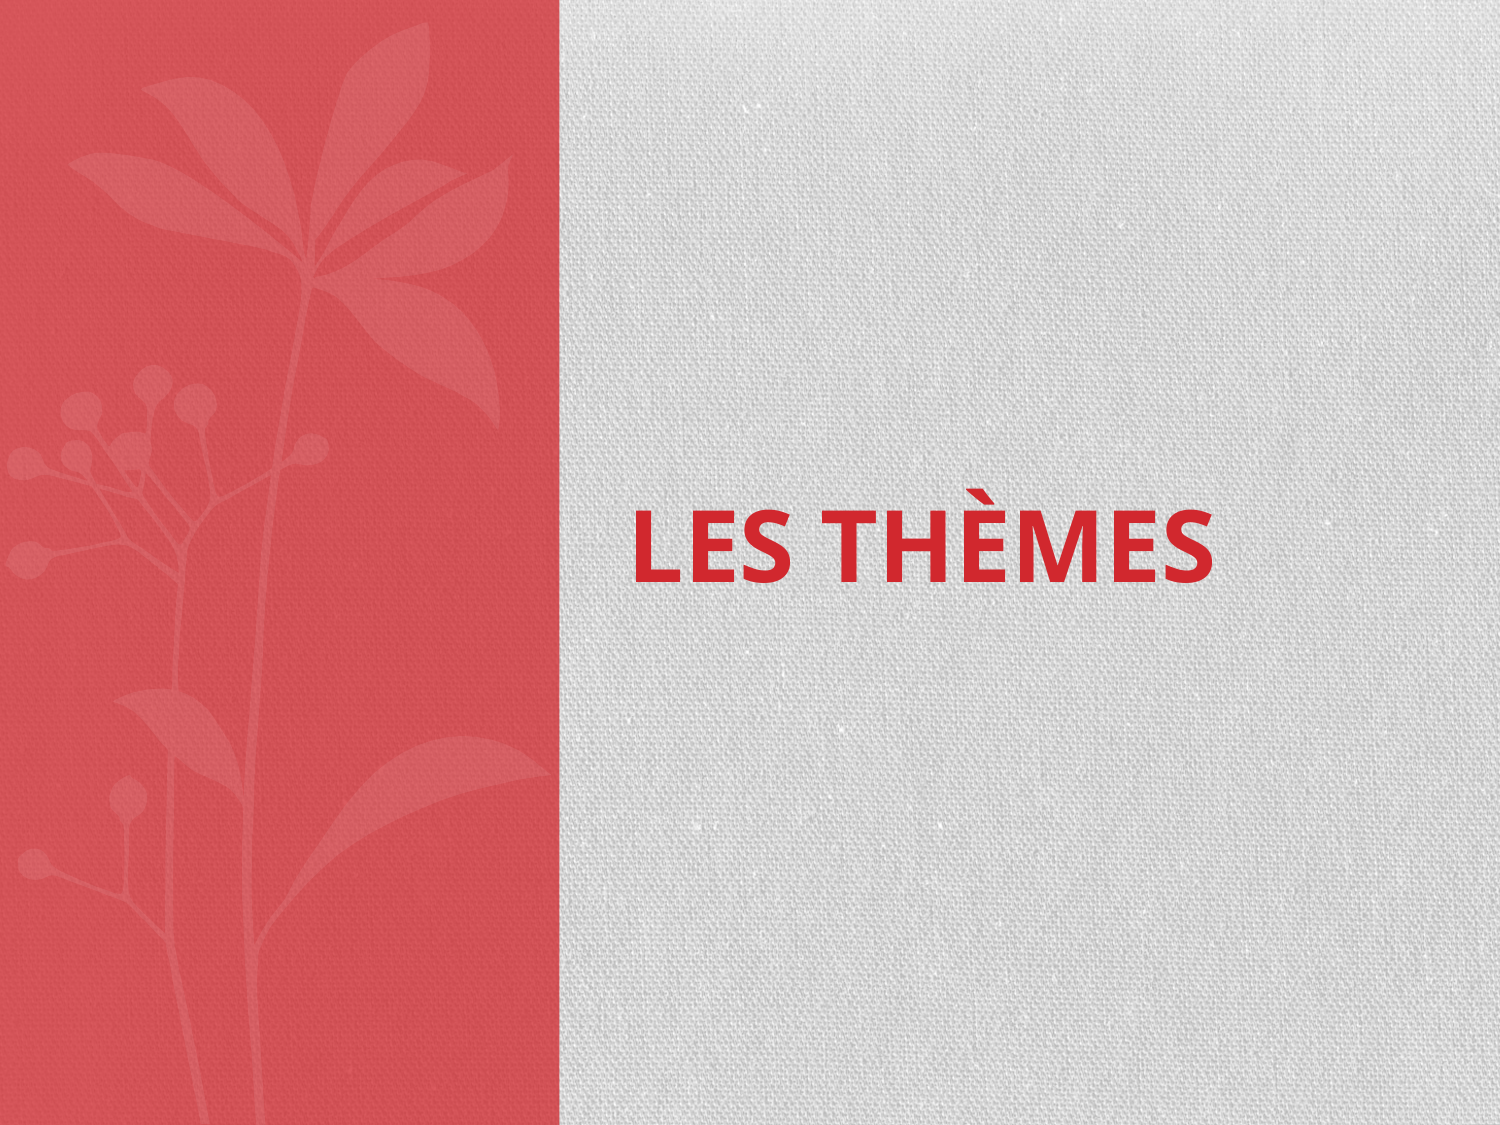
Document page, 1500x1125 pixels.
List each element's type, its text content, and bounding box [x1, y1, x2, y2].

title Les thèmes [612, 474, 1454, 913]
